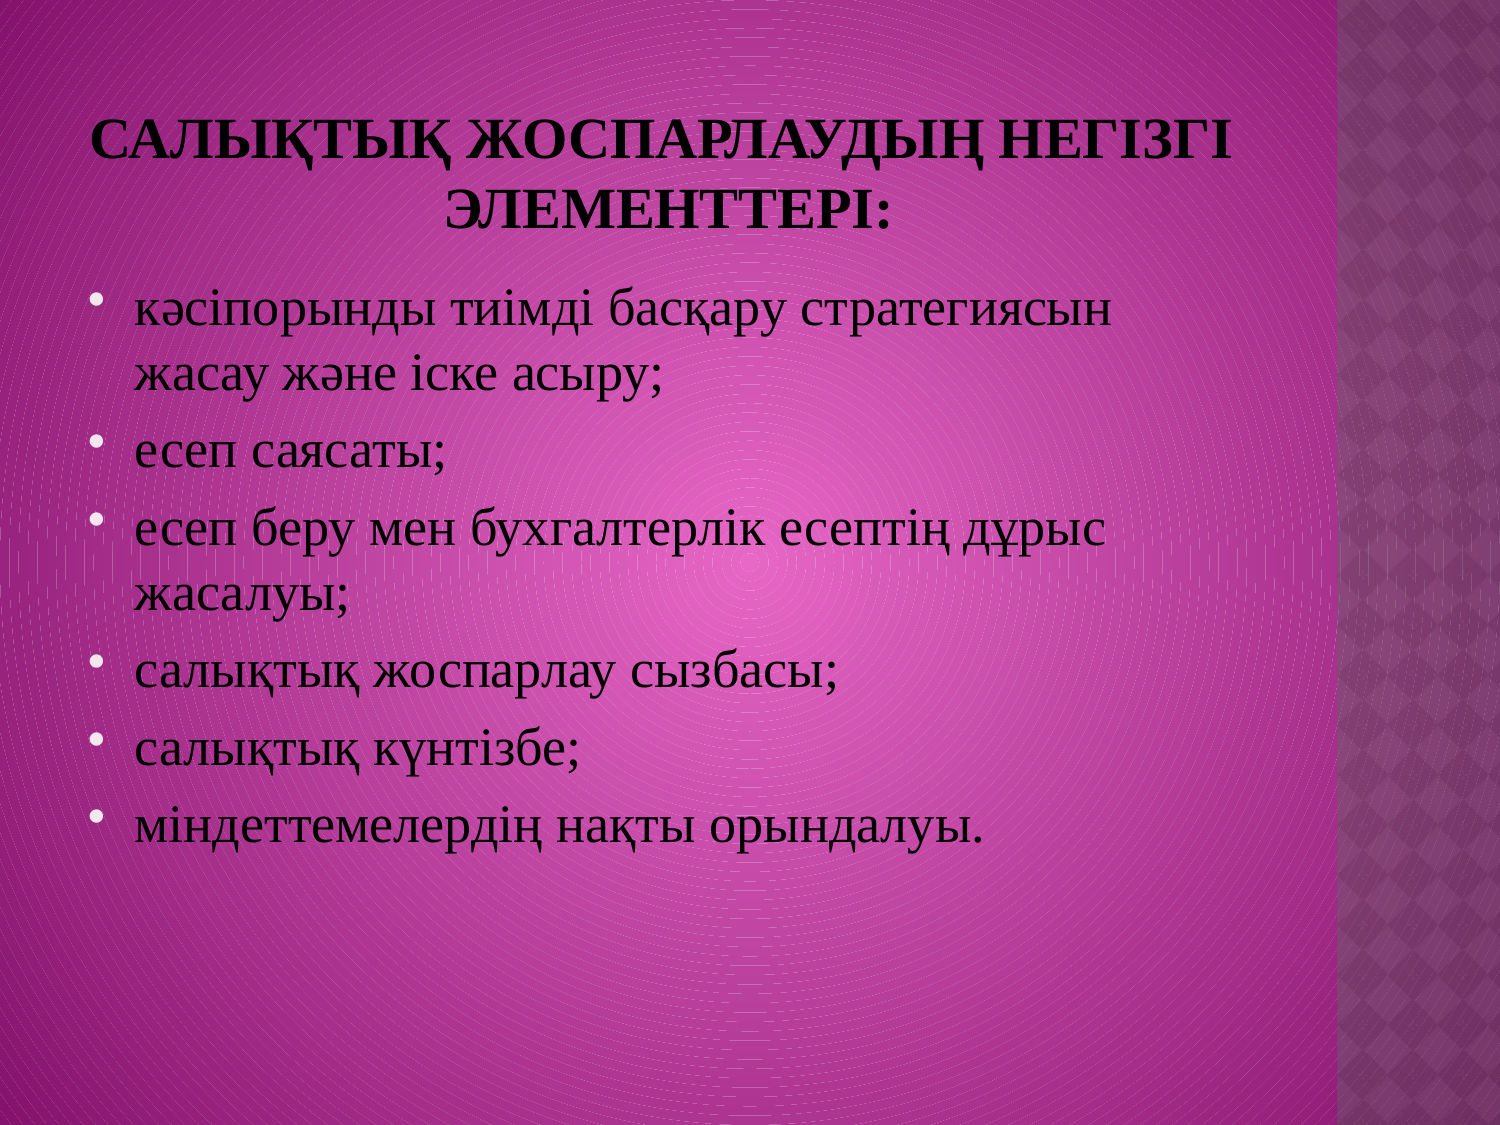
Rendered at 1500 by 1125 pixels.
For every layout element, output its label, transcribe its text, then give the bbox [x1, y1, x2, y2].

list кәсіпорынды тиімді басқару стратегиясын жасау және іске асыру; есеп саясаты; есеп беру мен бухгалтерлік есептің дұрыс жасалуы; салықтық жоспарлау сызбасы; салықтық күнтізбе; міндеттемелердің нақты орындалуы. [75, 264, 1263, 1059]
title Салықтық жоспарлаудың негізгі элементтері: [75, 52, 1263, 240]
